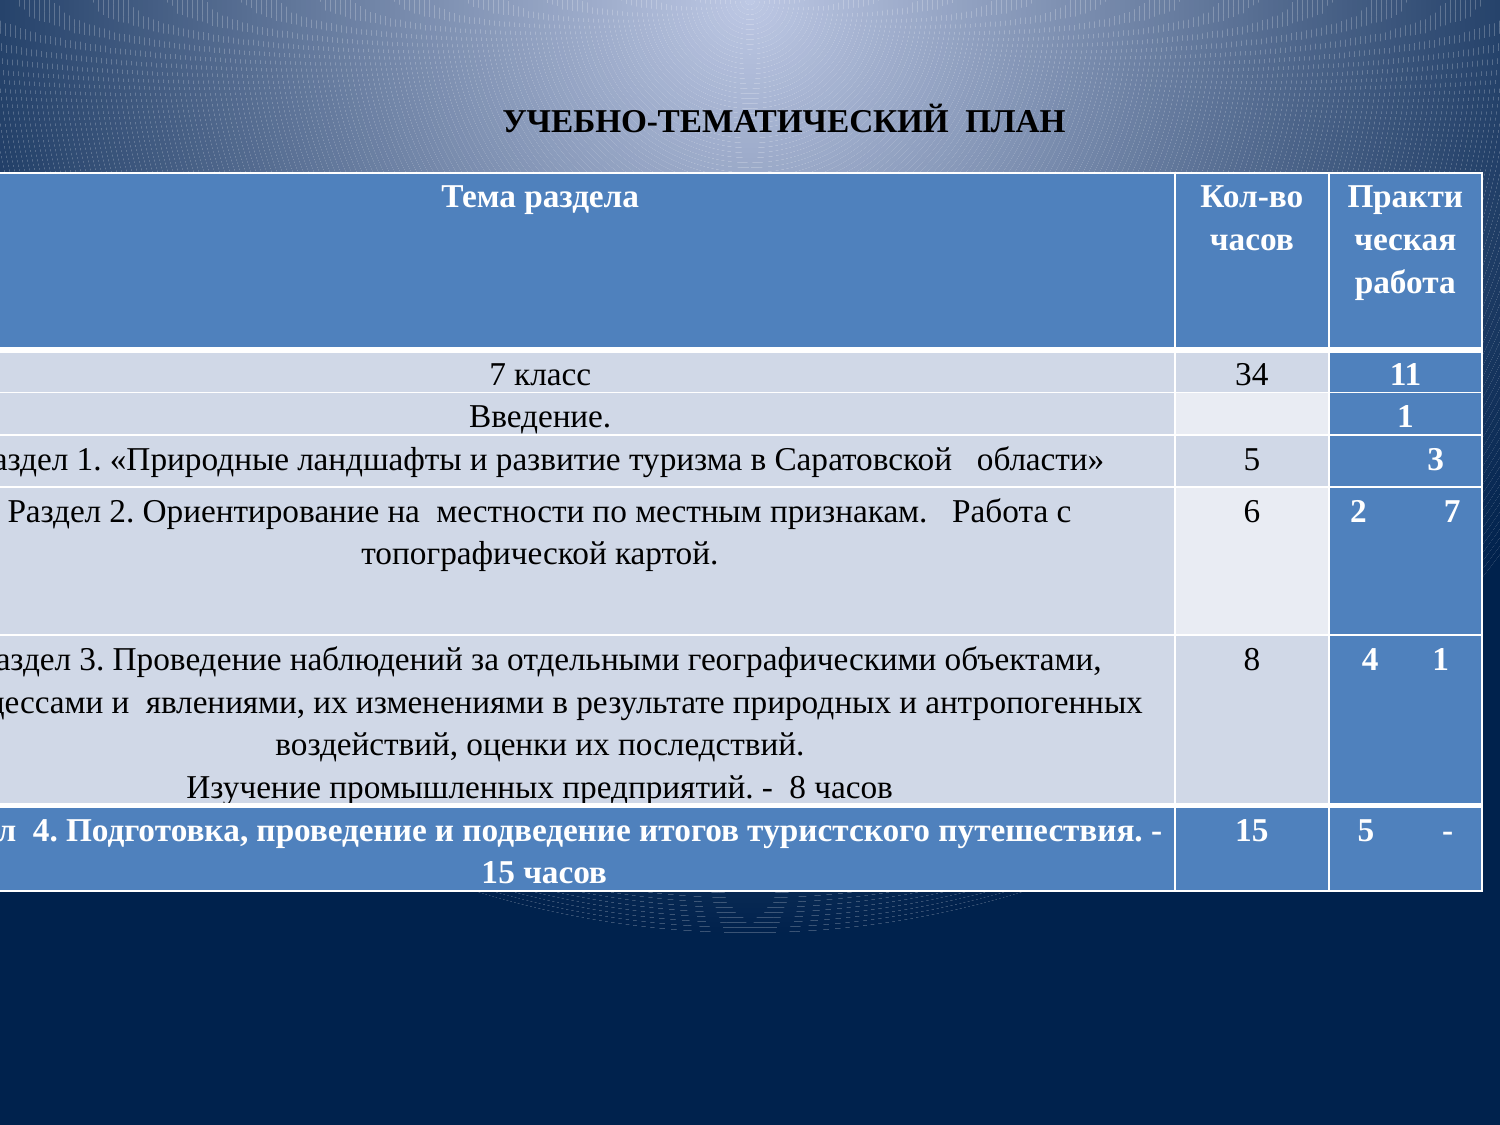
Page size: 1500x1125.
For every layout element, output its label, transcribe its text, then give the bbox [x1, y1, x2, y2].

table_cell 11 [1330, 353, 1481, 392]
table_cell 7 класс [0, 353, 1174, 392]
table_cell 15 [1176, 808, 1328, 890]
table_cell Введение. [0, 393, 1174, 434]
table_cell 5 - [1330, 808, 1481, 890]
table_cell 6 [1176, 488, 1328, 634]
table_cell Раздел 2. Ориентирование на местности по местным признакам. Работа с топографической картой. [0, 488, 1174, 634]
table_cell 1 [1330, 393, 1481, 434]
table_cell 4 1 [1330, 636, 1481, 803]
table_cell 2 7 [1330, 488, 1481, 634]
table_header Кол-во часов [1176, 174, 1328, 347]
table_cell 3 [1330, 436, 1481, 486]
table_cell 5 [1176, 436, 1328, 486]
table_cell Раздел 4. Подготовка, проведение и подведение итогов туристского путешествия. - 15 часов [0, 808, 1174, 890]
table_header Тема раздела [0, 174, 1174, 347]
table_cell Раздел 1. «Природные ландшафты и развитие туризма в Саратовской области» [0, 436, 1174, 486]
table_header Практическая работа [1330, 174, 1481, 347]
table_cell 34 [1176, 353, 1328, 392]
table_cell Раздел 3. Проведение наблюдений за отдельными географическими объектами, процессами и явлениями, их изменениями в результате природных и антропогенных воздействий, оценки их последствий. Изучение промышленных предприятий. - 8 часов [0, 636, 1174, 803]
title УЧЕБНО-ТЕМАТИЧЕСКИЙ ПЛАН [75, 37, 1097, 241]
table_cell 8 [1176, 636, 1328, 803]
table_cell [1176, 393, 1328, 434]
